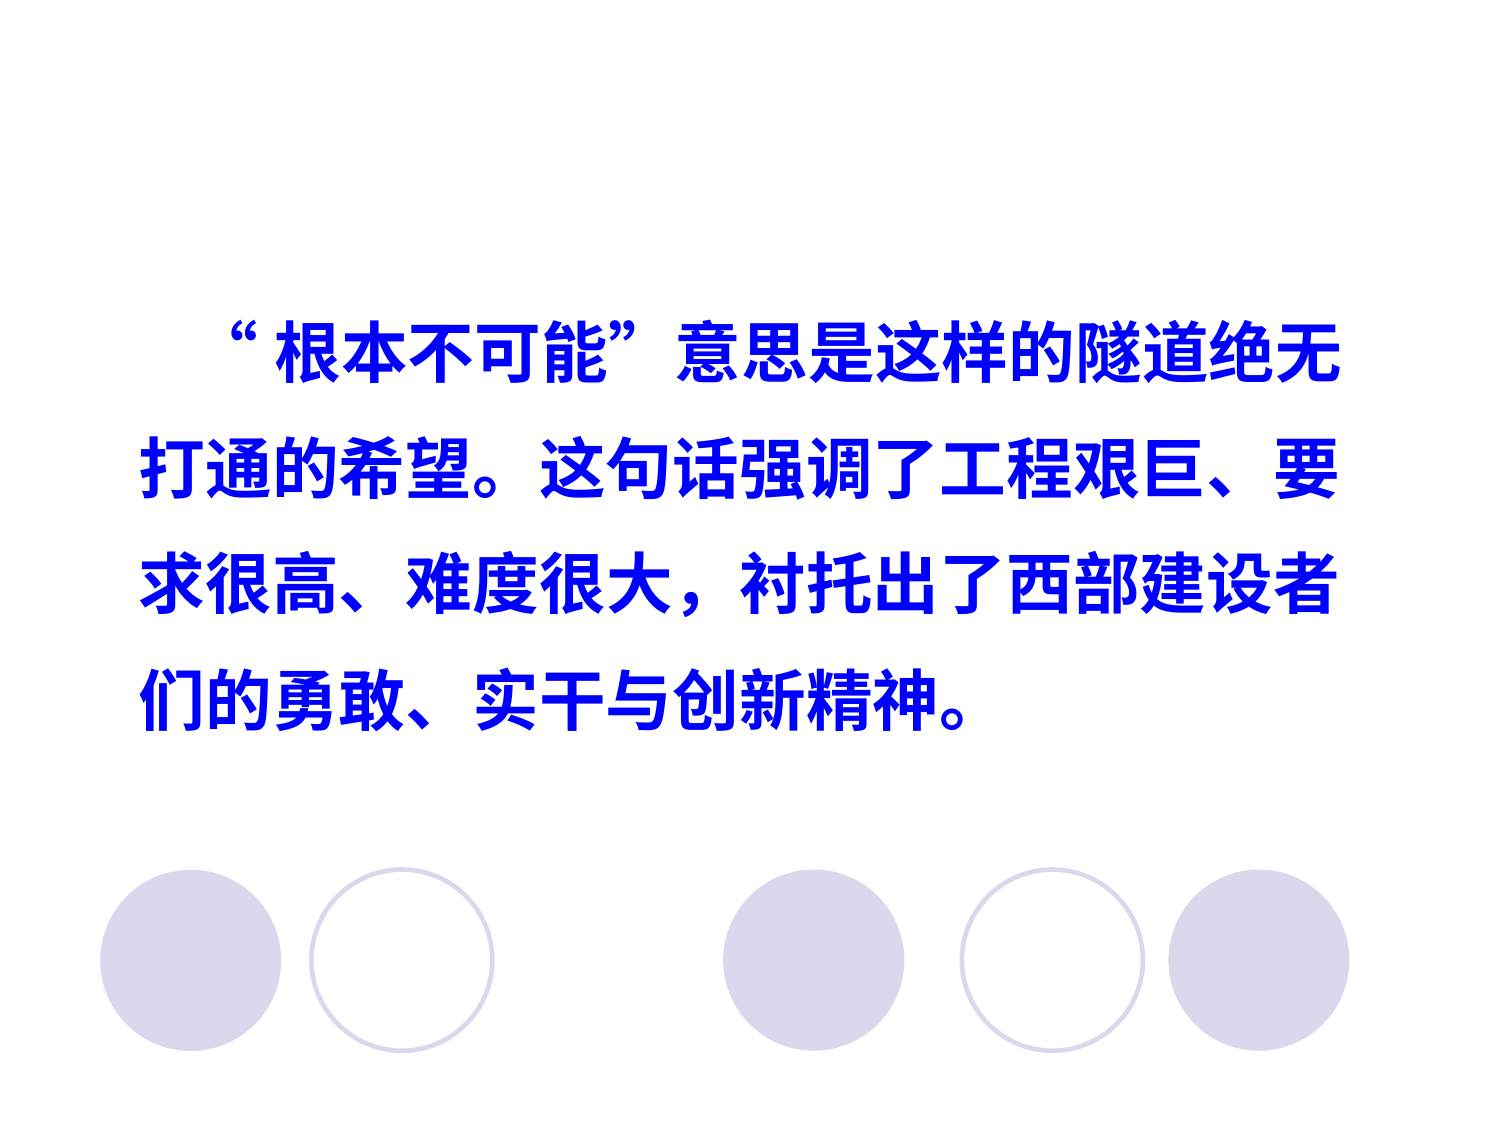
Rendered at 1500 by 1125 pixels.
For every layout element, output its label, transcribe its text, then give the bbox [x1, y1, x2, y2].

text_box “根本不可能”意思是这样的隧道绝无打通的希望。这句话强调了工程艰巨、要求很高、难度很大，衬托出了西部建设者们的勇敢、实干与创新精神。 [123, 267, 1388, 746]
